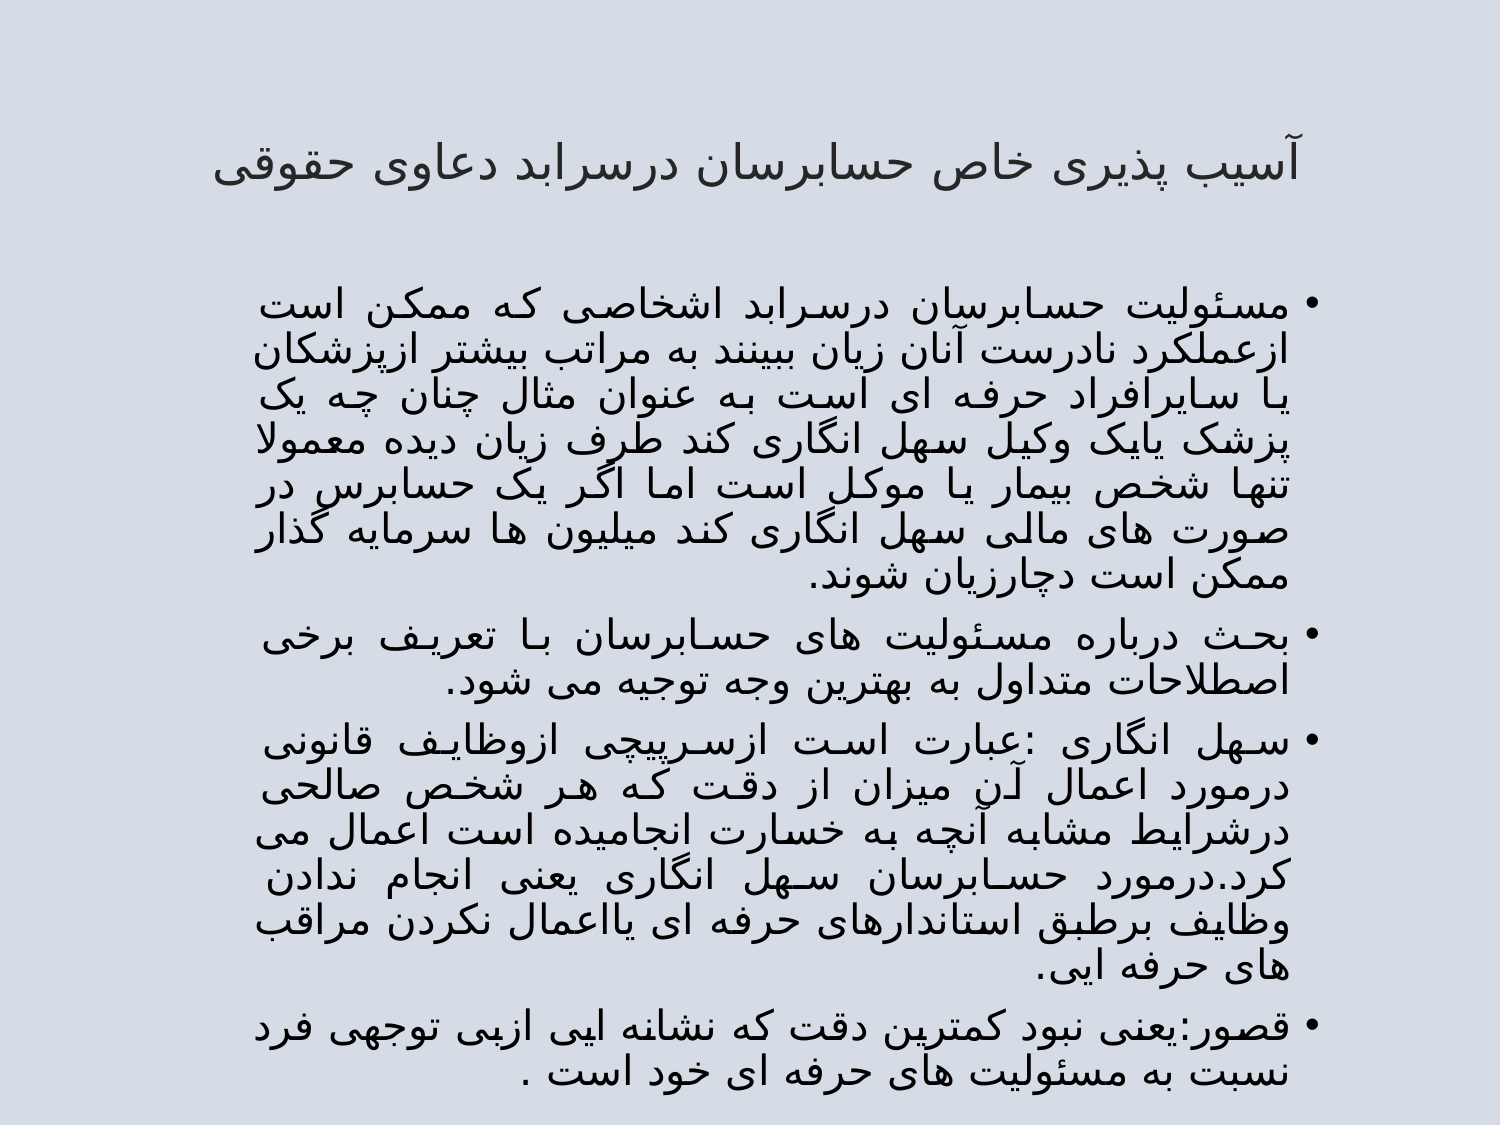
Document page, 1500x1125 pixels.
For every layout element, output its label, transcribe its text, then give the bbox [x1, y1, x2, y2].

text_box آسیب پذیری خاص حسابرسان درسرابد دعاوی حقوقی [187, 125, 1313, 210]
list مسئولیت حسابرسان درسرابد اشخاصی که ممکن است ازعملکرد نادرست آنان زیان ببینند به مراتب بیشتر ازپزشکان یا سایرافراد حرفه ای است به عنوان مثال چنان چه یک پزشک یایک وکیل سهل انگاری کند طرف زیان دیده معمولا تنها شخص بیمار یا موکل است اما اگر یک حسابرس در صورت های مالی سهل انگاری کند میلیون ها سرمایه گذار ممکن است دچارزیان شوند. بحث درباره مسئولیت های حسابرسان با تعریف برخی اصطلاحات متداول به بهترین وجه توجیه می شود. سهل انگاری :عبارت است ازسرپیچی ازوظایف قانونی درمورد اعمال آن میزان از دقت که هر شخص صالحی درشرایط مشابه آنچه به خسارت انجامیده است اعمال می کرد.درمورد حسابرسان سهل انگاری یعنی انجام ندادن وظایف برطبق استاندارهای حرفه ای یااعمال نکردن مراقب های حرفه ایی. قصور:یعنی نبود کمترین دقت که نشانه ایی ازبی توجهی فرد نسبت به مسئولیت های حرفه ای خود است . [237, 275, 1335, 740]
